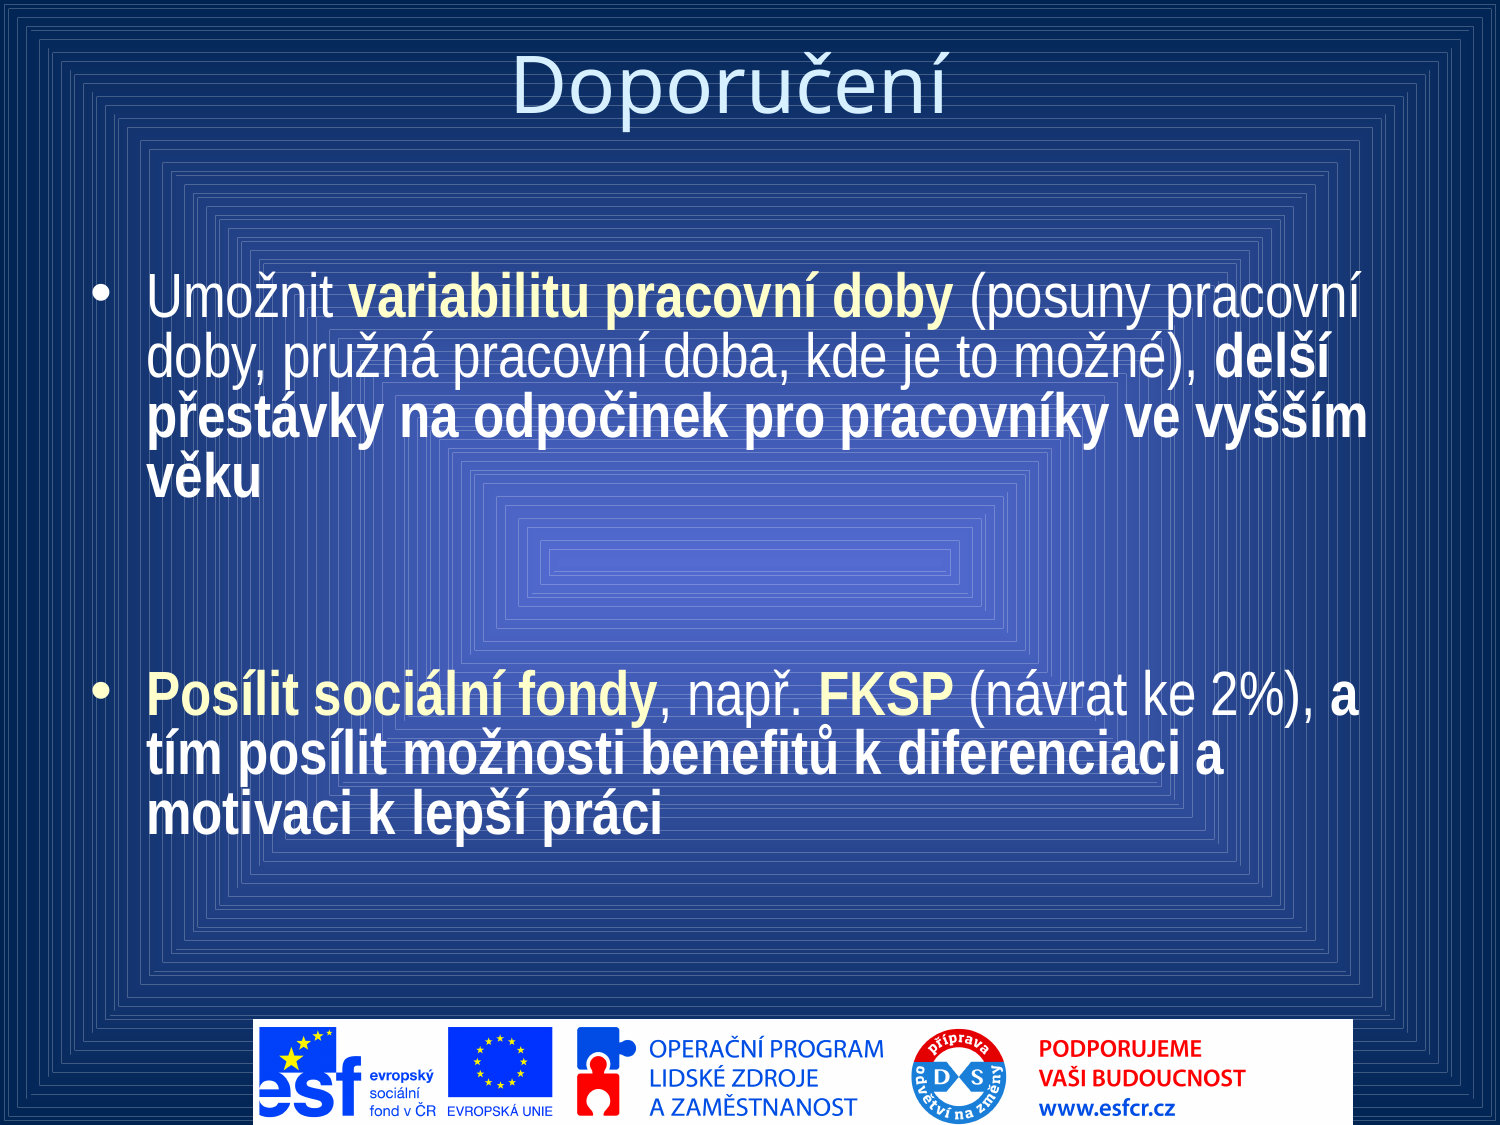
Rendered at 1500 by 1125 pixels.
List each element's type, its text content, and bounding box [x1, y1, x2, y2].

title Doporučení [75, 45, 1425, 233]
picture [253, 1019, 1353, 1125]
list Umožnit variabilitu pracovní doby (posuny pracovní doby, pružná pracovní doba, kde je to možné), delší přestávky na odpočinek pro pracovníky ve vyšším věku Posílit sociální fondy, např. FKSP (návrat ke 2%), a tím posílit možnosti benefitů k diferenciaci a motivaci k lepší práci [75, 262, 1425, 1035]
